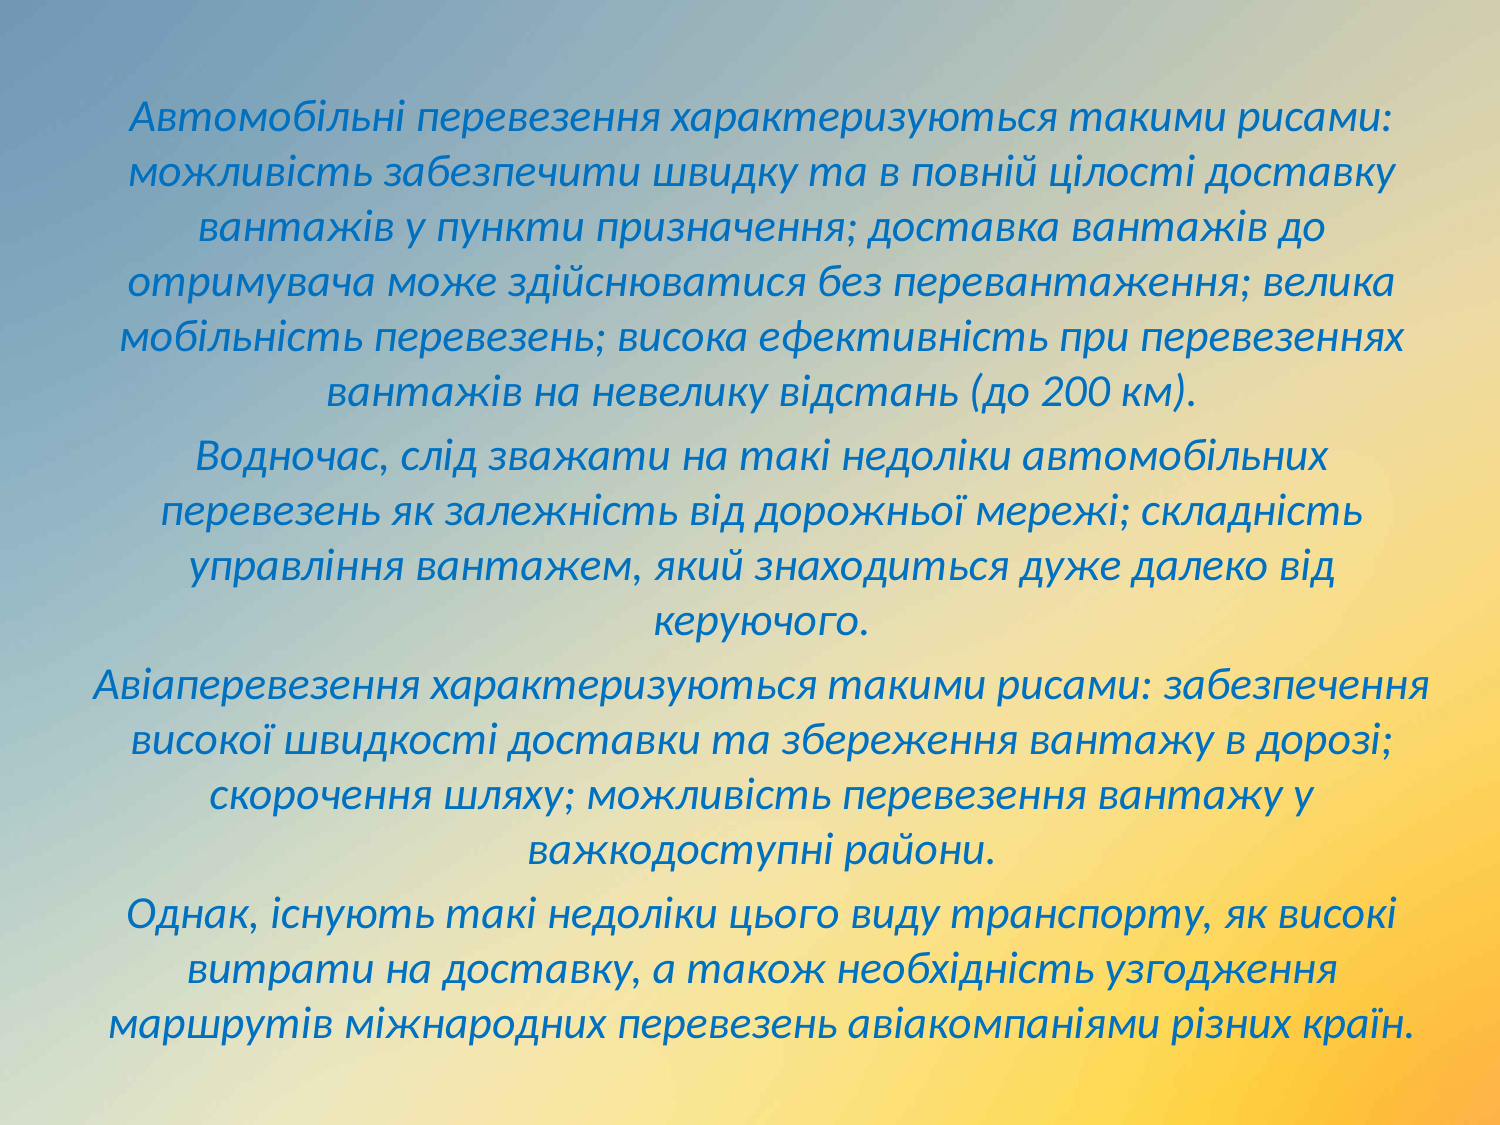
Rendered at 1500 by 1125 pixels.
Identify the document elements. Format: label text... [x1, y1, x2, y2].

subtitle Автомобільні перевезення характеризуються такими рисами: можливість забезпечити швидку та в повній цілості доставку вантажів у пункти призначення; доставка вантажів до отримувача може здійснюватися без перевантаження; велика мобільність перевезень; висока ефективність при перевезеннях вантажів на невелику відстань (до 200 км). Водночас, слід зважати на такі недоліки автомобільних перевезень як залежність від дорожньої мережі; складність управління вантажем, який знаходиться дуже далеко від керуючого. Авіаперевезення характеризуються такими рисами: забезпечення високої швидкості доставки та збереження вантажу в дорозі; скорочення шляху; можливість перевезення вантажу у важкодоступні райони. Однак, існують такі недоліки цього виду транспорту, як високі витрати на доставку, а також необхідність узгодження маршрутів міжнародних перевезень авіакомпаніями різних країн. [76, 78, 1447, 472]
picture [0, 0, 1500, 1125]
